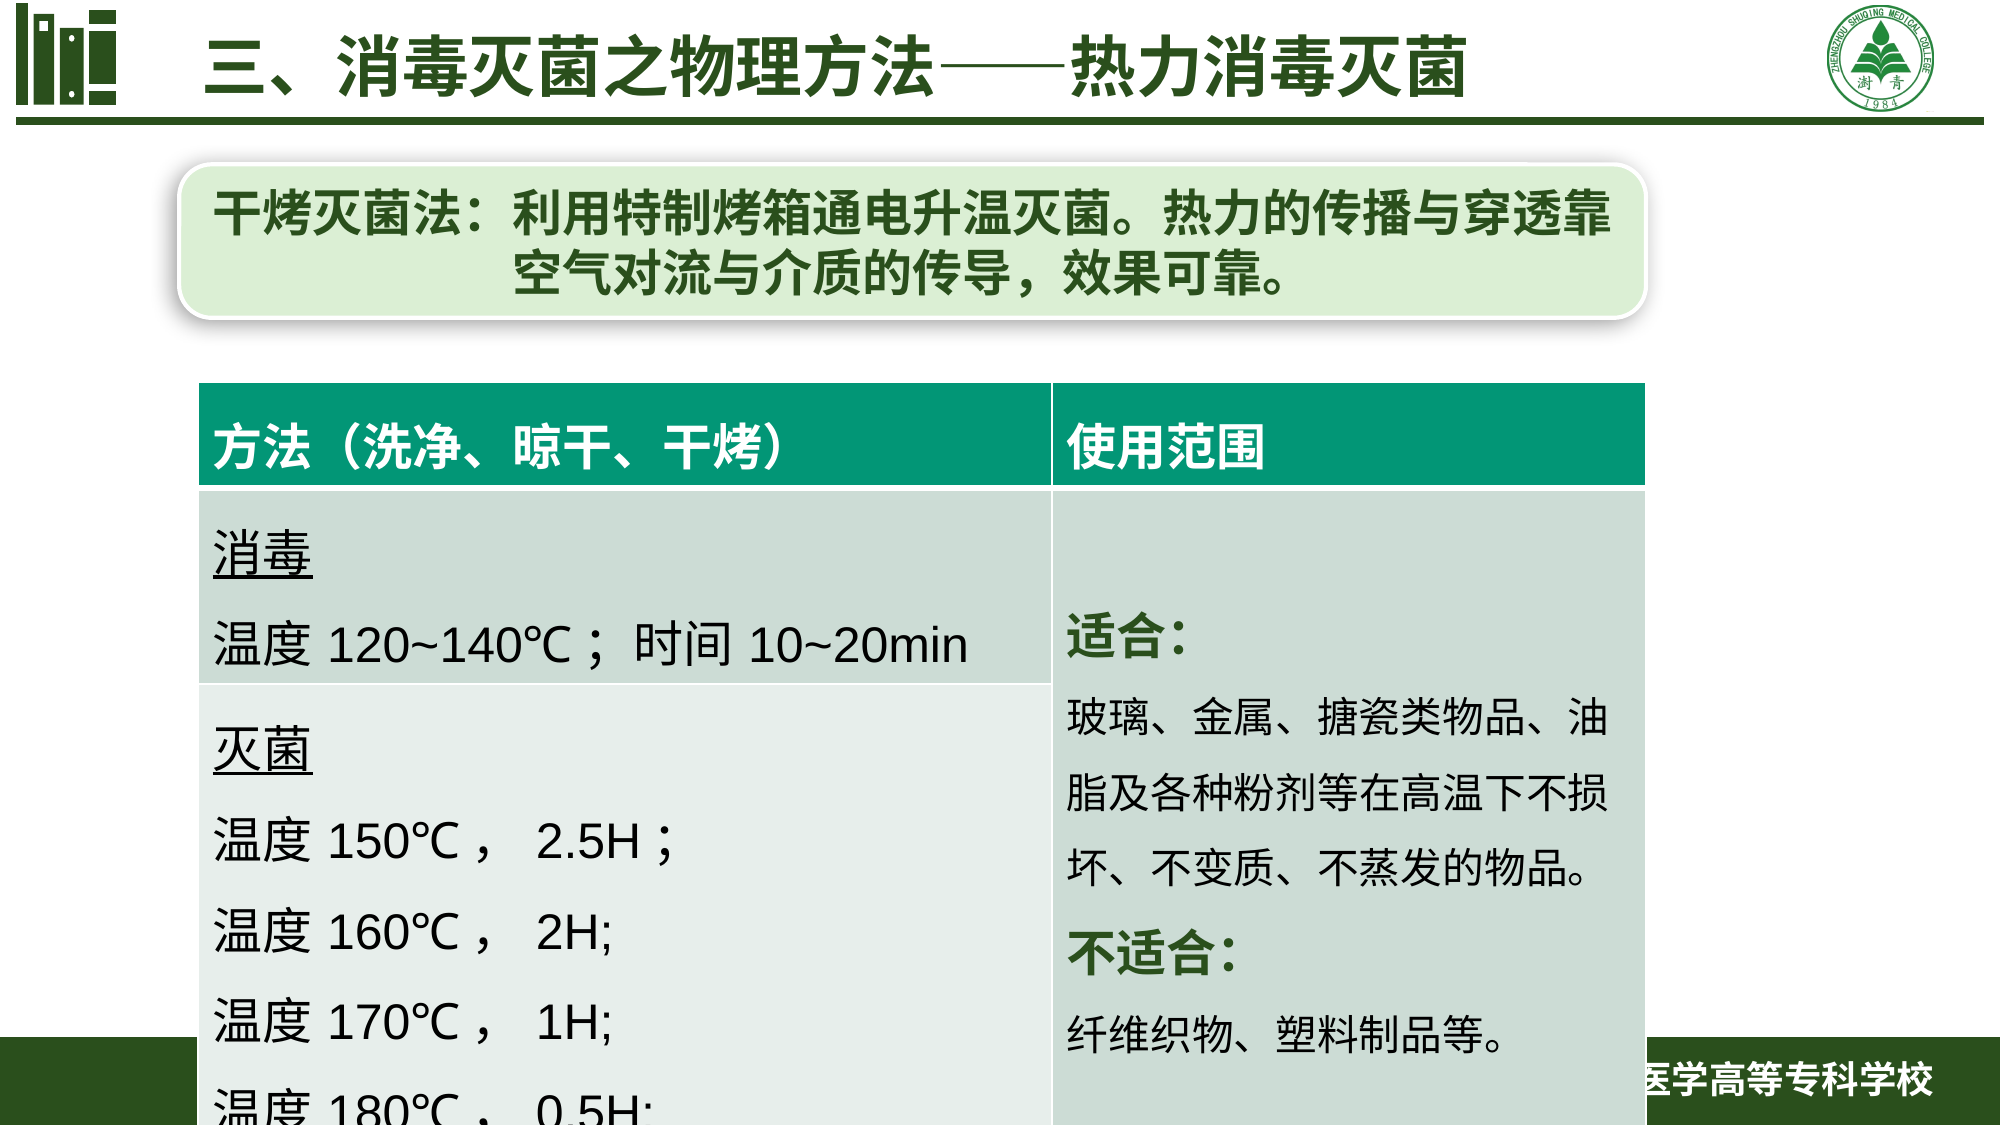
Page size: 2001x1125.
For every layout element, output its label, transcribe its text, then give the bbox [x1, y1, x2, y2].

table_header 方法（洗净、晾干、干烤） [199, 383, 1051, 485]
table_cell 适合： 玻璃、金属、搪瓷类物品、油脂及各种粉剂等在高温下不损坏、不变质、不蒸发的物品。 不适合： 纤维织物、塑料制品等。 [1053, 491, 1645, 1125]
slide_number 郑州澍青医学高等专科学校 [1647, 1037, 1994, 1120]
list 三、消毒灭菌之物理方法——热力消毒灭菌 [186, 17, 1798, 112]
table_cell 灭菌 温度150℃，2.5H； 温度160℃，2H; 温度170℃，1H; 温度180℃，0.5H; [199, 685, 1051, 1125]
table_cell 消毒 温度120~140℃；时间10~20min [199, 491, 1051, 683]
picture [1827, 5, 1934, 112]
text_box 干烤灭菌法：利用特制烤箱通电升温灭菌。热力的传播与穿透靠空气对流与介质的传导，效果可靠。 [178, 163, 1648, 319]
table_header 使用范围 [1053, 383, 1645, 485]
